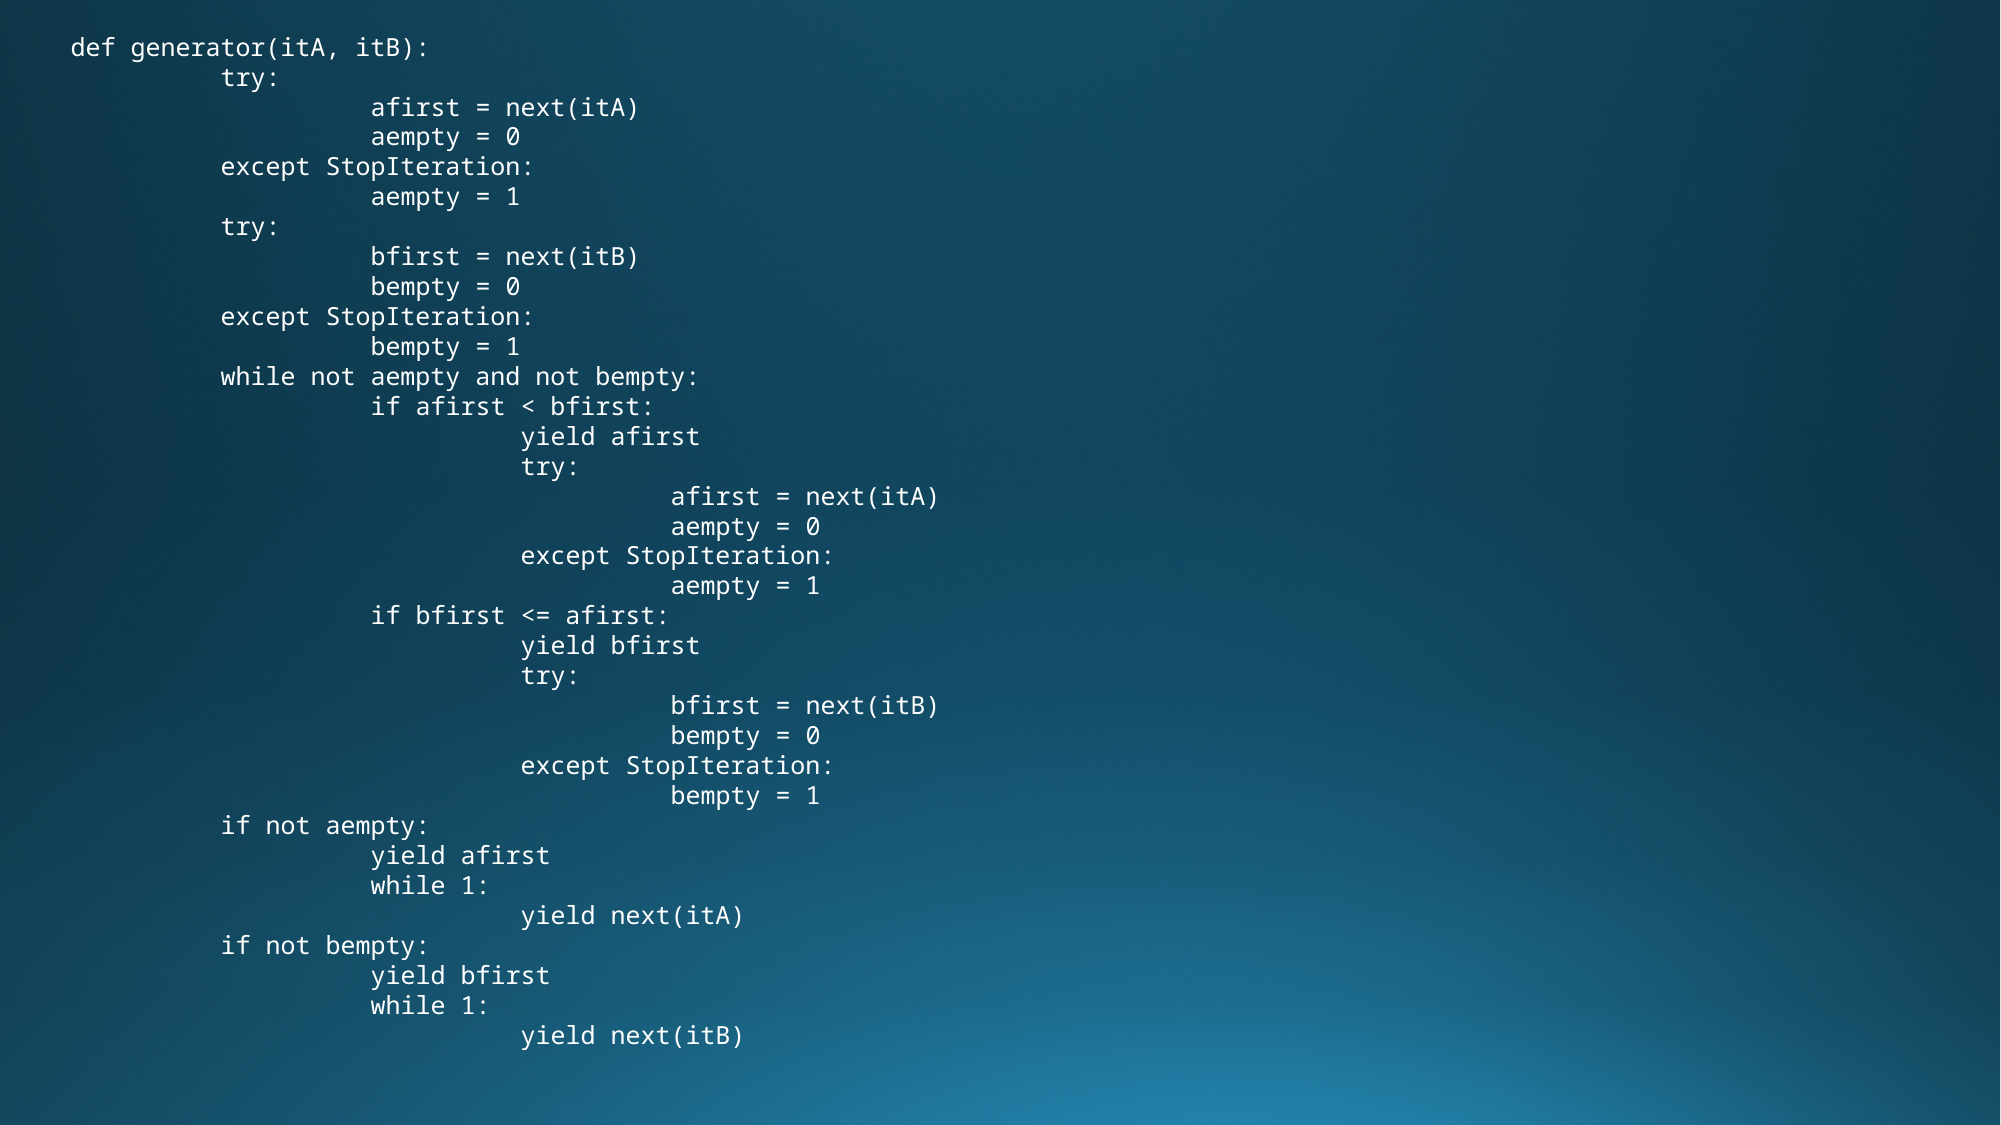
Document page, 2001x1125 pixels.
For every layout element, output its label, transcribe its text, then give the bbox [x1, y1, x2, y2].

picture [0, 0, 2001, 1125]
list def generator(itA, itB): try: afirst = next(itA) aempty = 0 except StopIteration: aempty = 1 try: bfirst = next(itB) bempty = 0 except StopIteration: bempty = 1 while not aempty and not bempty: if afirst < bfirst: yield afirst try: afirst = next(itA) aempty = 0 except StopIteration: aempty = 1 if bfirst <= afirst: yield bfirst try: bfirst = next(itB) bempty = 0 except StopIteration: bempty = 1 if not aempty: yield afirst while 1: yield next(itA) if not bempty: yield bfirst while 1: yield next(itB) [55, 23, 1863, 1112]
